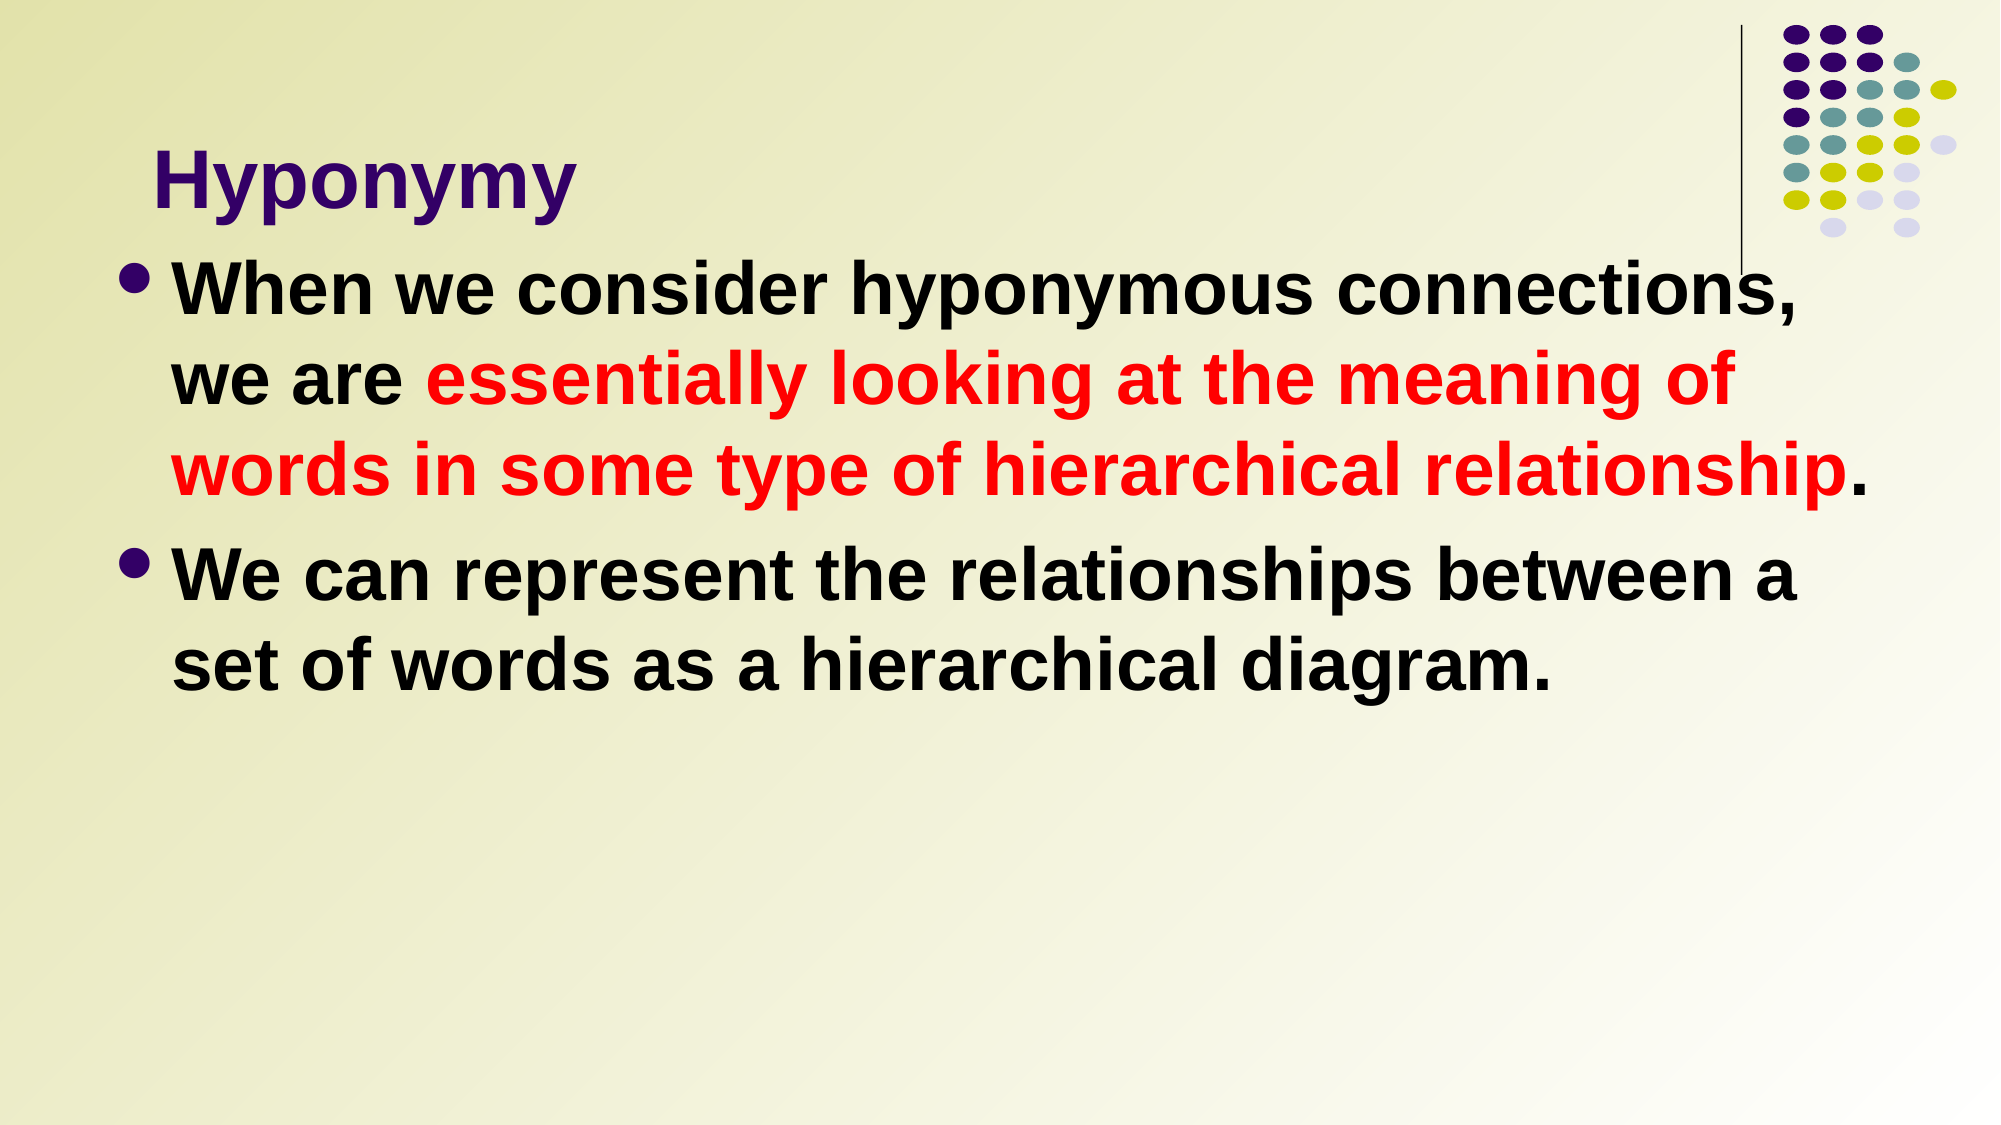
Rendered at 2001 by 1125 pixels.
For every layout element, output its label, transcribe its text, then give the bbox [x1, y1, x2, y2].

list When we consider hyponymous connections, we are essentially looking at the meaning of words in some type of hierarchical relationship. We can represent the relationships between a set of words as a hierarchical diagram. [99, 232, 1900, 1006]
title Hyponymy [99, 20, 1750, 232]
